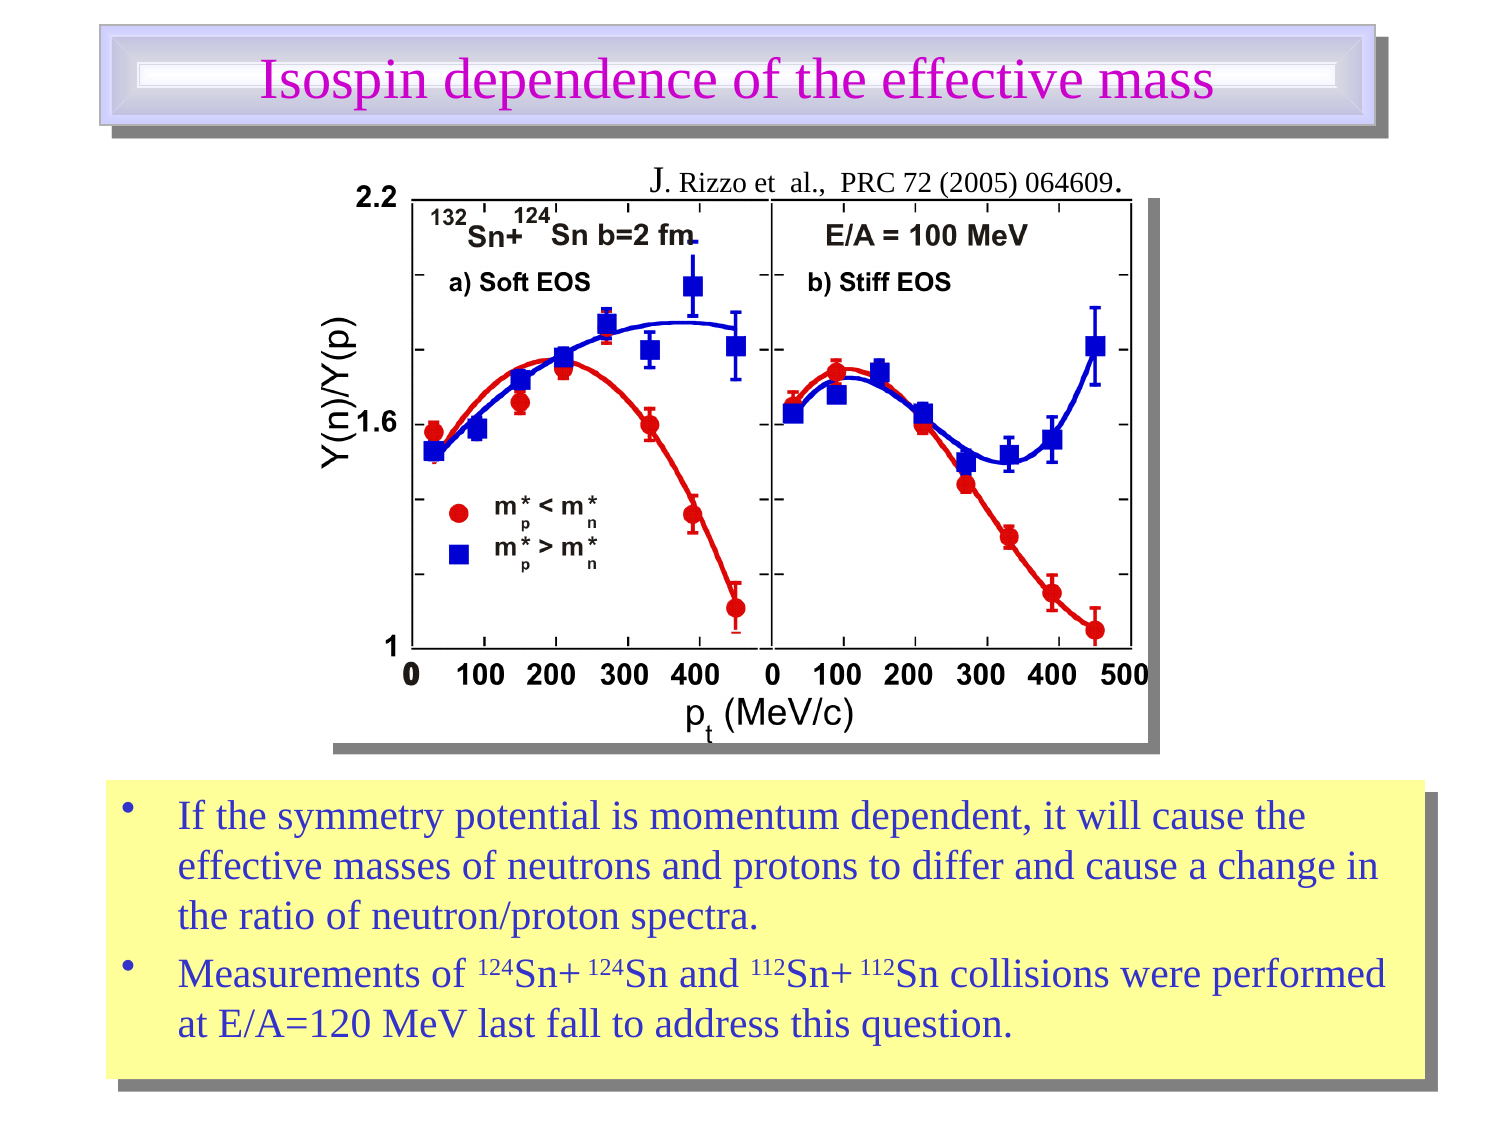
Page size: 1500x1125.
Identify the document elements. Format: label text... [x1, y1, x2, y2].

title Isospin dependence of the effective mass [99, 24, 1376, 126]
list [321, 185, 1148, 743]
list If the symmetry potential is momentum dependent, it will cause the effective masses of neutrons and protons to differ and cause a change in the ratio of neutron/proton spectra. Measurements of 124Sn+ 124Sn and 112Sn+ 112Sn collisions were performed at E/A=120 MeV last fall to address this question. [105, 779, 1426, 1080]
text_box J. Rizzo et al., PRC 72 (2005) 064609. [634, 147, 1139, 184]
